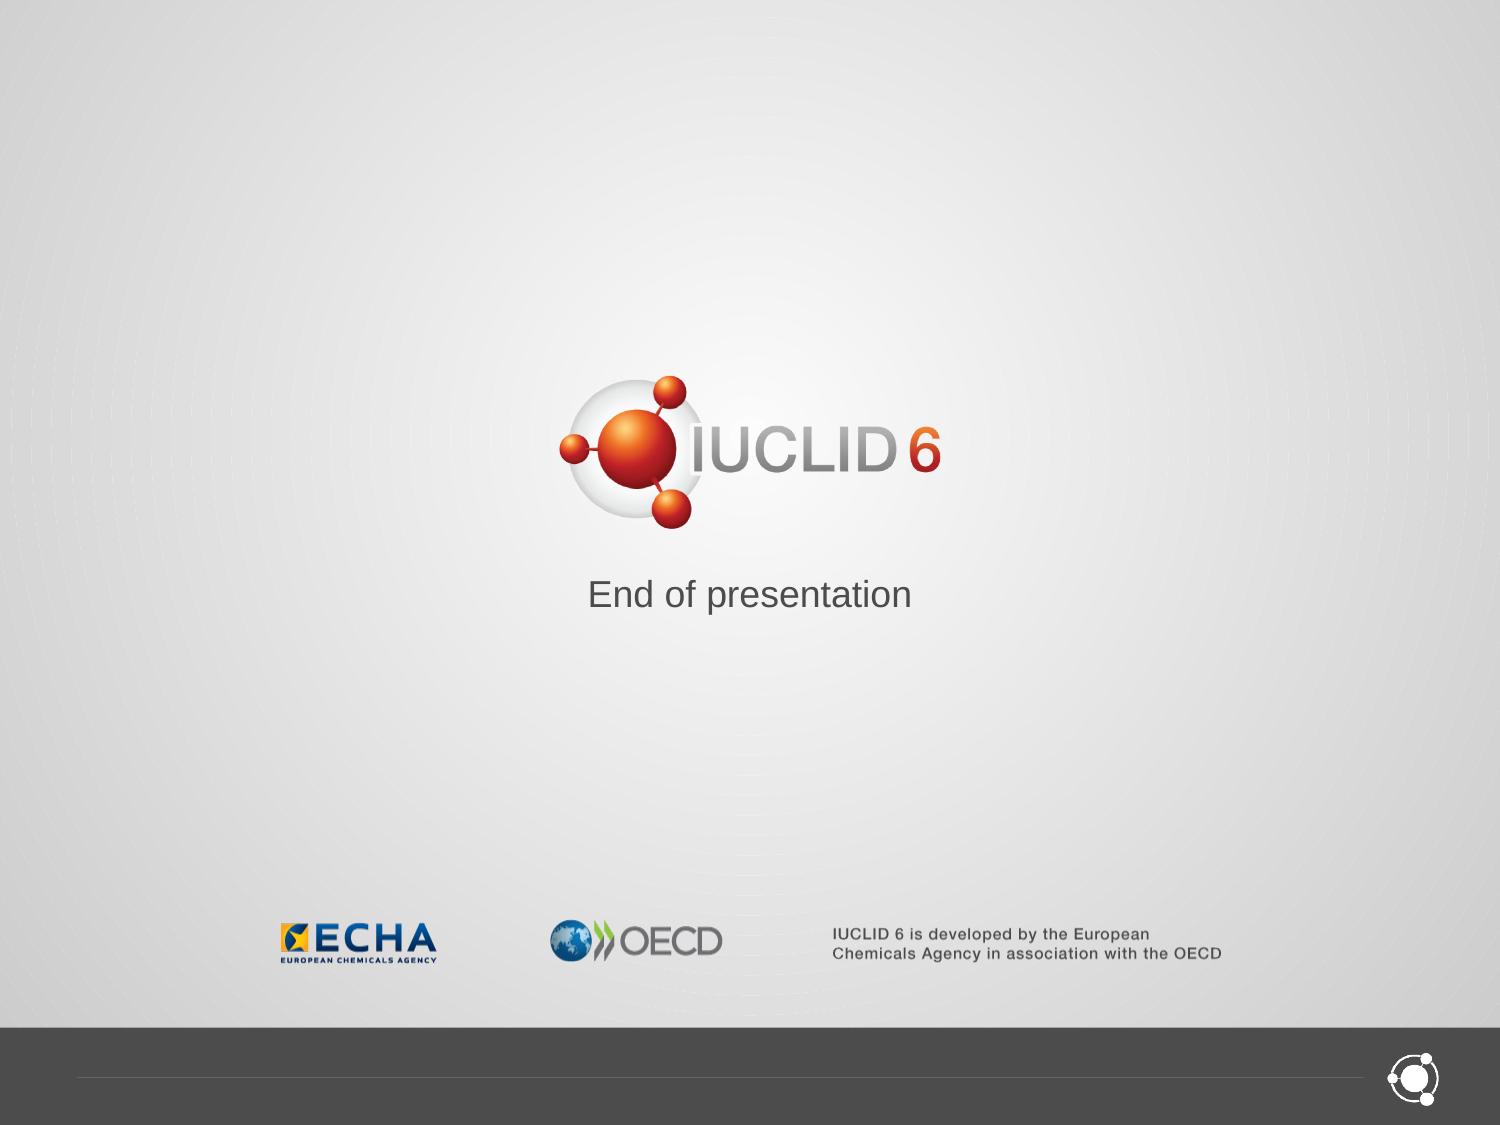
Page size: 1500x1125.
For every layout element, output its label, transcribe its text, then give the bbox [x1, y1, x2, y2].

list End of presentation [277, 562, 1223, 646]
picture [555, 373, 945, 533]
picture [1386, 1052, 1439, 1106]
picture [223, 881, 1277, 1009]
